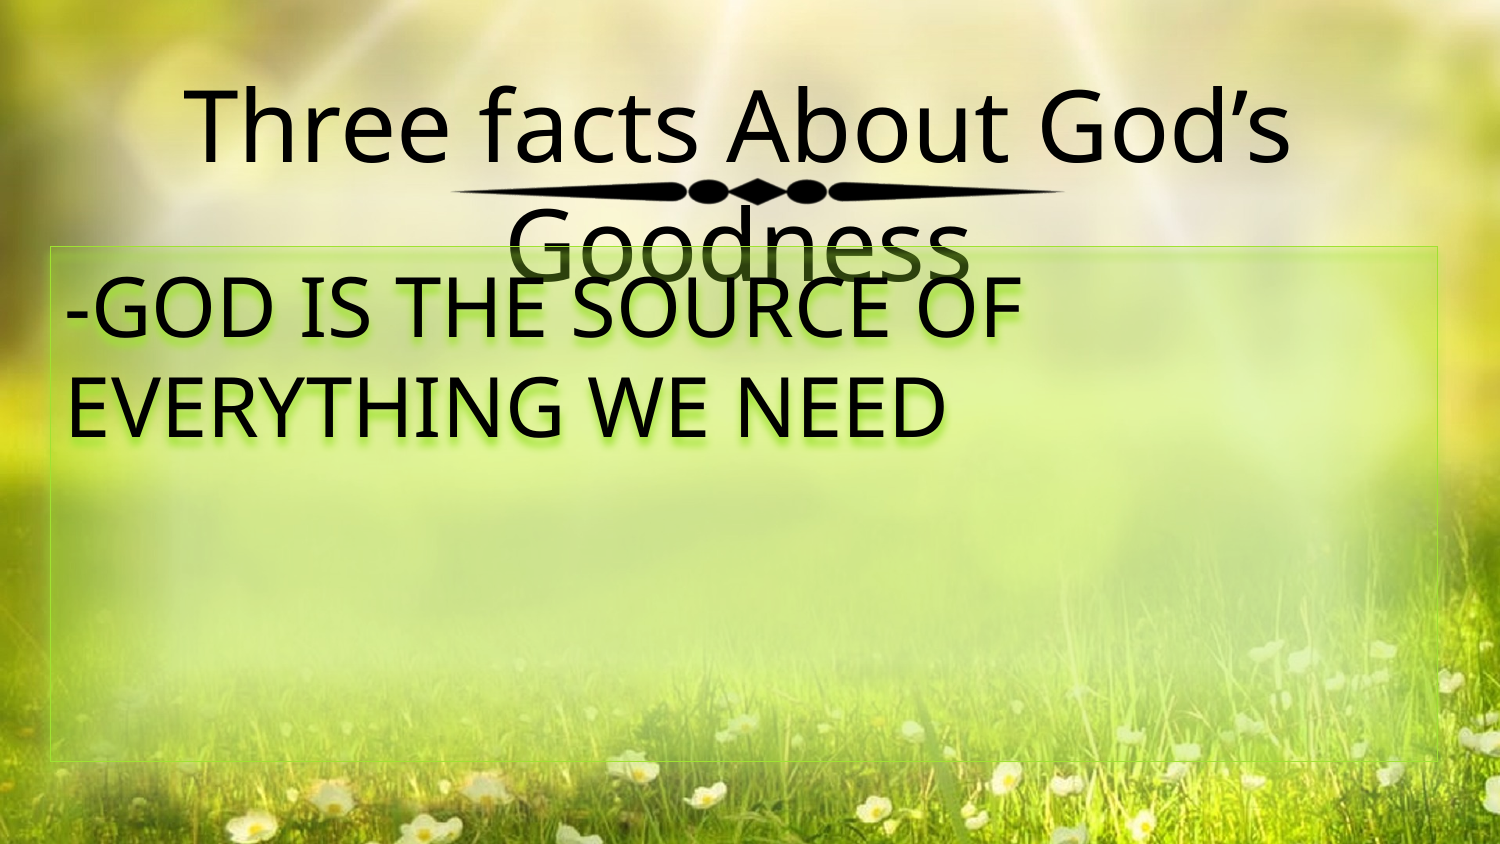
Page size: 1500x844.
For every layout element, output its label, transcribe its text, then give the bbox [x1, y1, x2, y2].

text_box Three facts About God’s Goodness [126, 54, 1352, 246]
picture [0, 0, 1500, 844]
text_box -GOD IS THE SOURCE OF EVERYTHING WE NEED [50, 246, 1438, 762]
